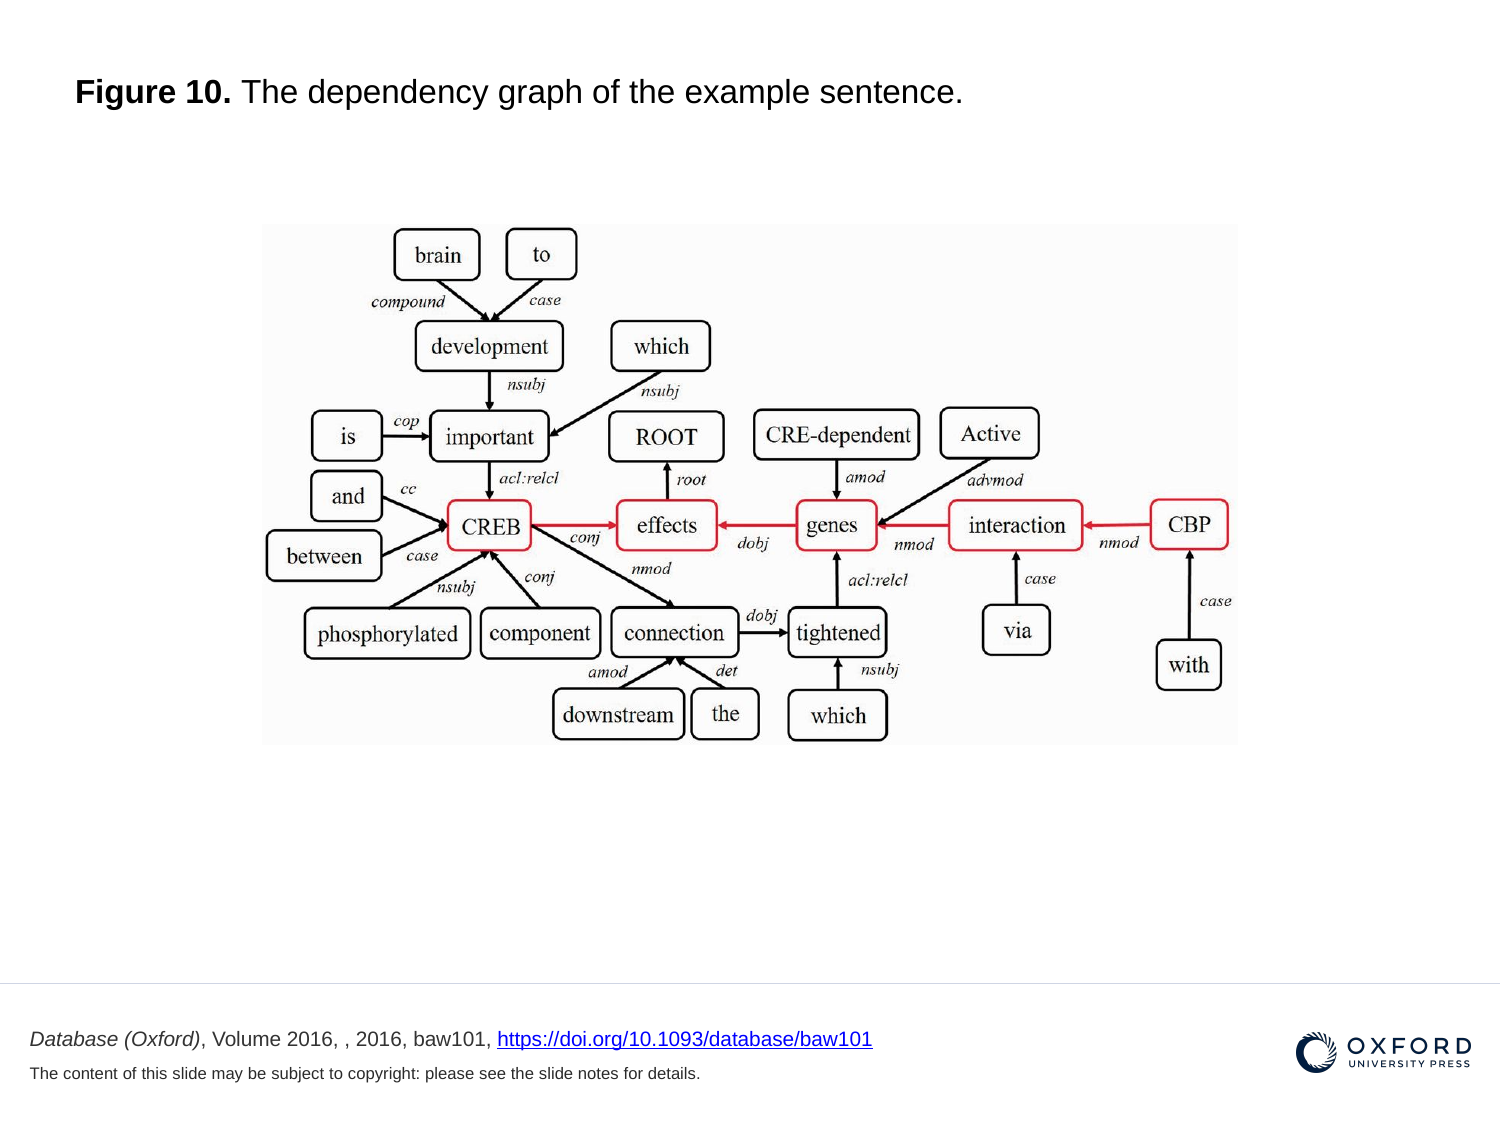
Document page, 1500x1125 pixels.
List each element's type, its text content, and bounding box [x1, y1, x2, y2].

picture [1296, 1032, 1471, 1073]
title Figure 10. The dependency graph of the example sentence. [75, 69, 1078, 171]
footer Database (Oxford), Volume 2016, , 2016, baw101, https://doi.org/10.1093/database/baw101 The content of this slide may be subject to copyright: please see the slide notes for details. [0, 983, 1260, 1125]
picture [262, 224, 1238, 745]
